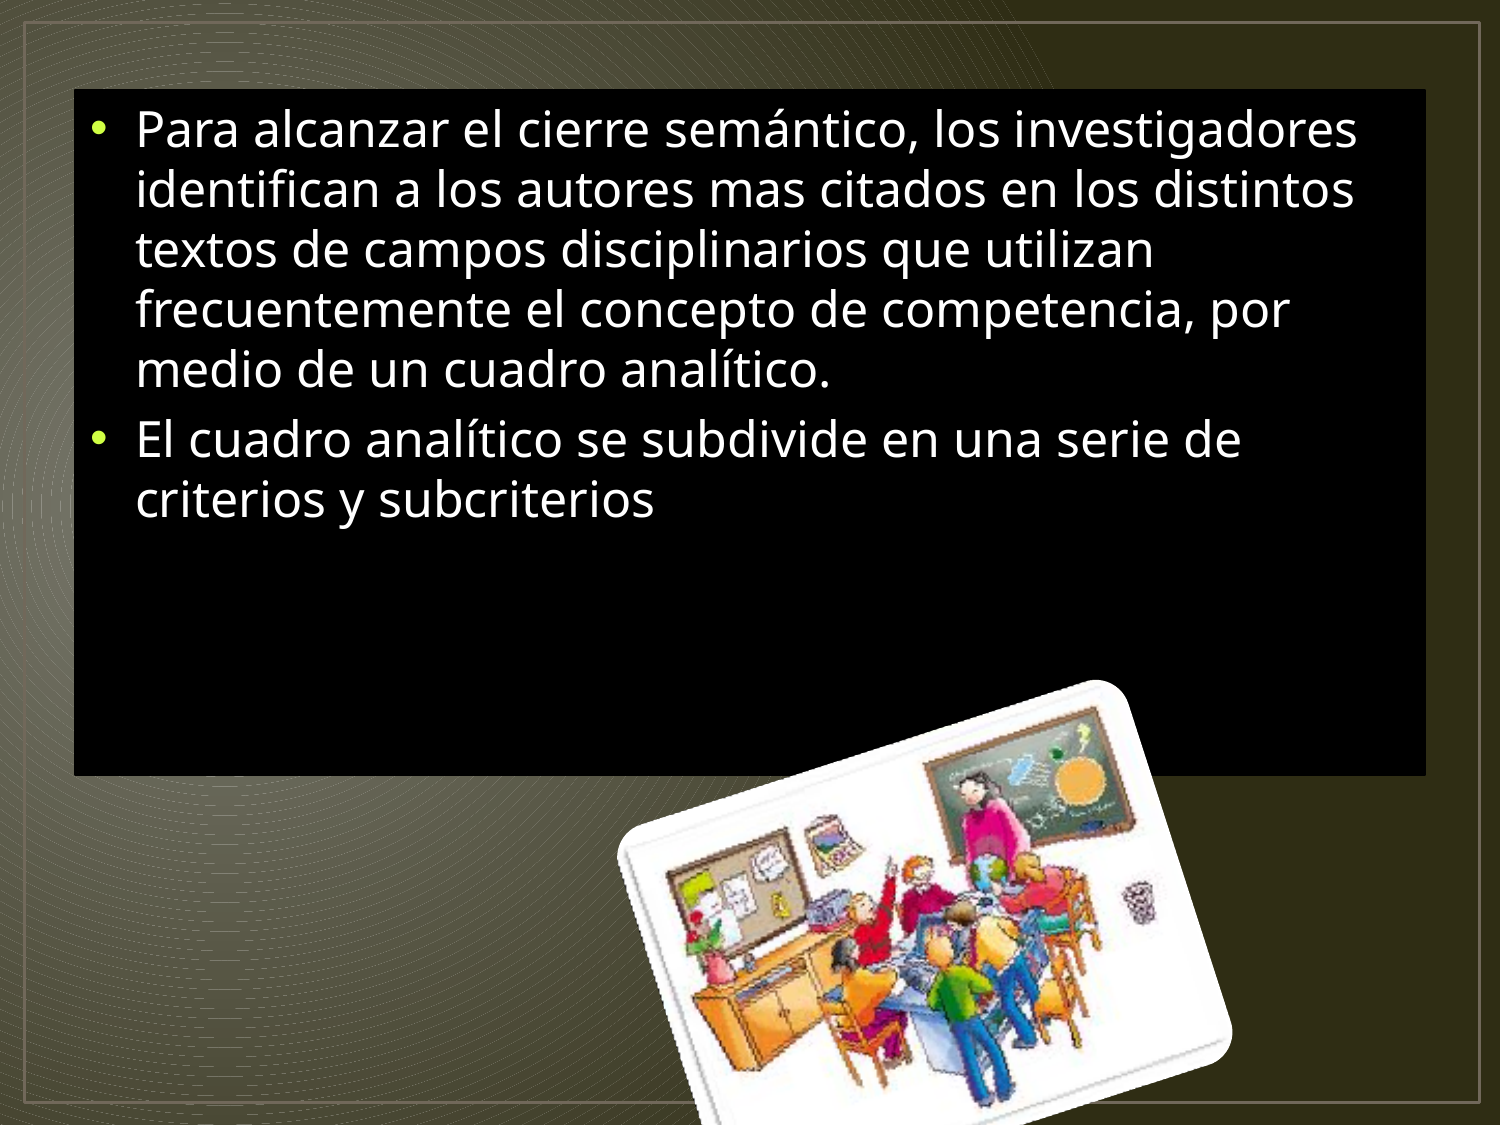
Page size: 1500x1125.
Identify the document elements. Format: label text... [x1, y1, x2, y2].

picture [617, 679, 1233, 1125]
list Para alcanzar el cierre semántico, los investigadores identifican a los autores mas citados en los distintos textos de campos disciplinarios que utilizan frecuentemente el concepto de competencia, por medio de un cuadro analítico. El cuadro analítico se subdivide en una serie de criterios y subcriterios [74, 89, 1426, 776]
